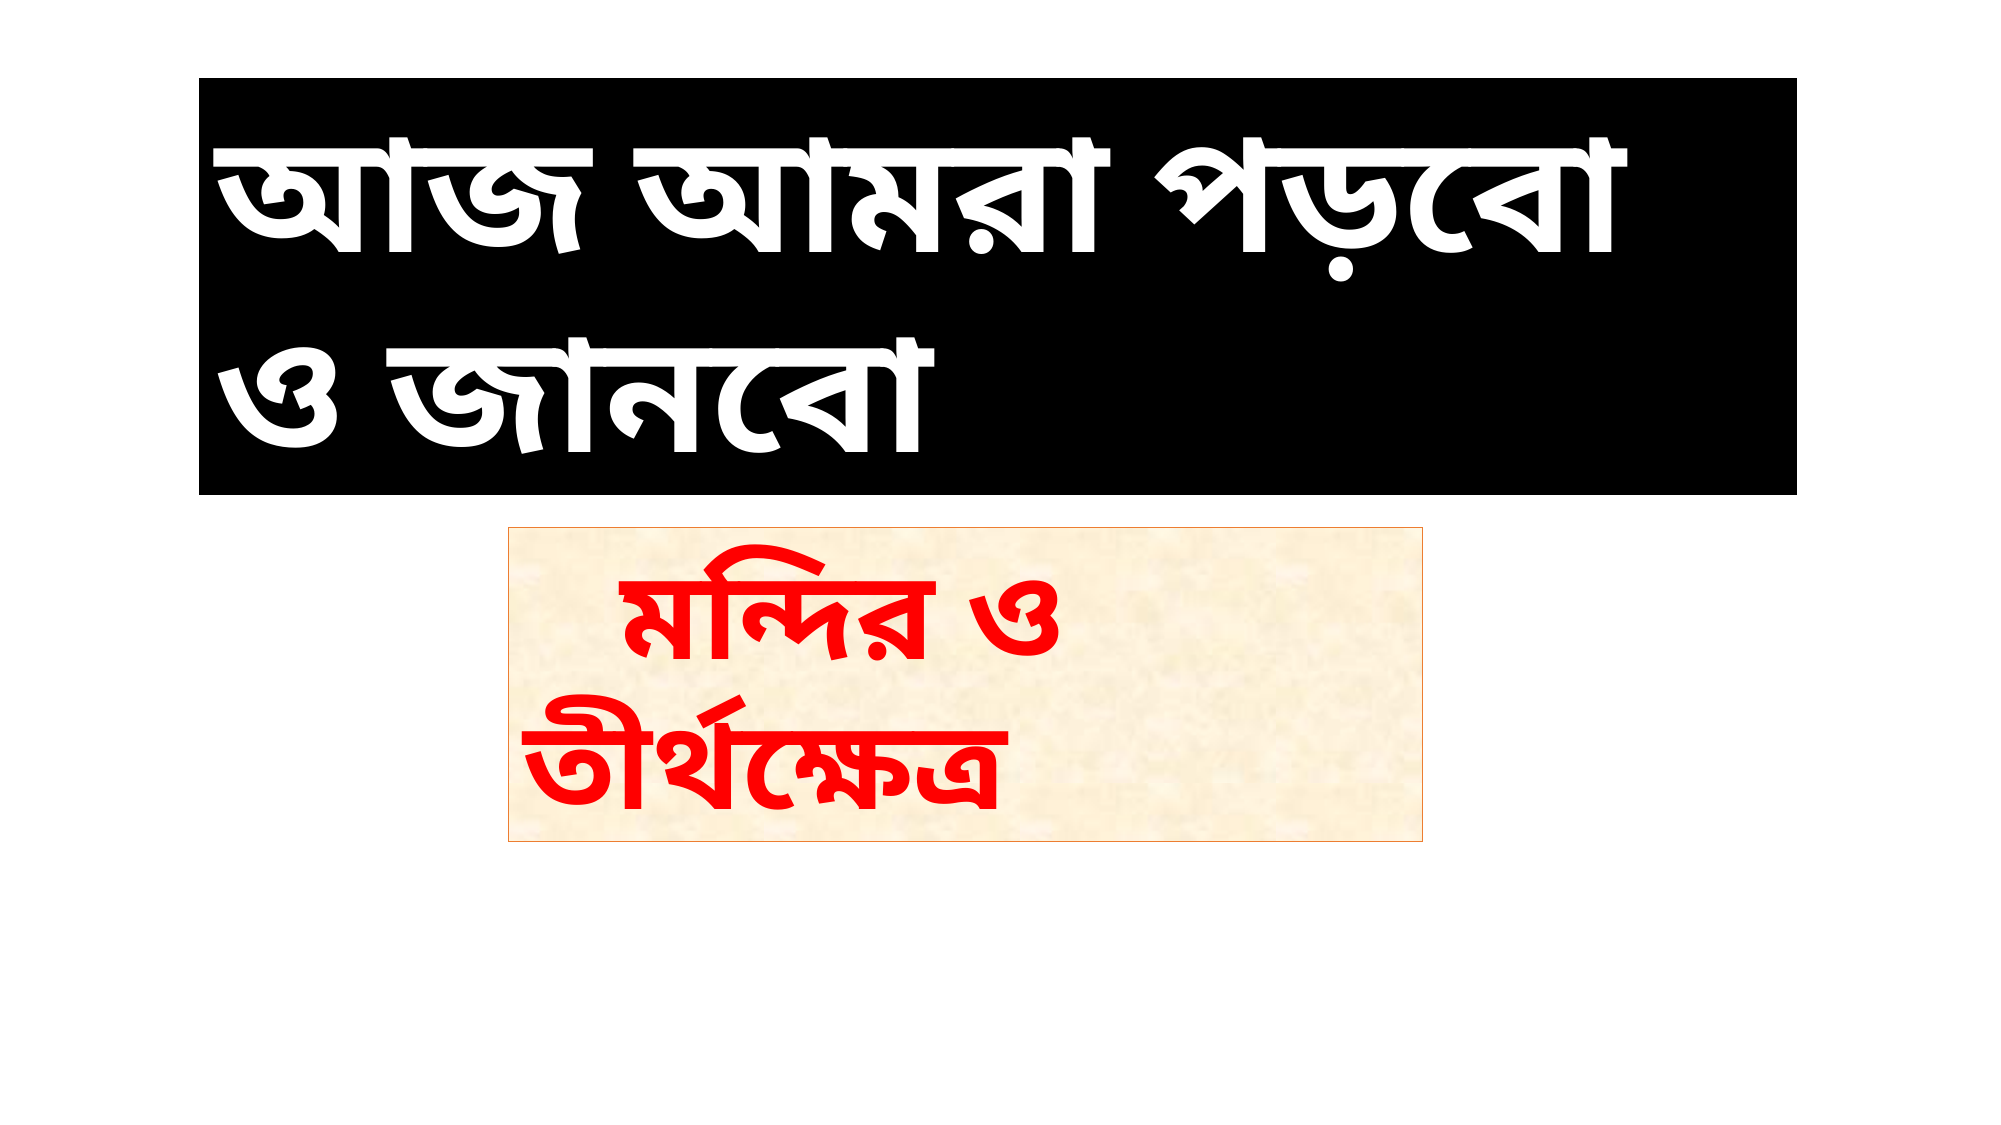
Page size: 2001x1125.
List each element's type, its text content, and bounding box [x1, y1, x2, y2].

text_box আজ আমরা পড়বো ও জানবো [199, 78, 1797, 495]
text_box মন্দির ও তীর্থক্ষেত্র [508, 527, 1423, 842]
